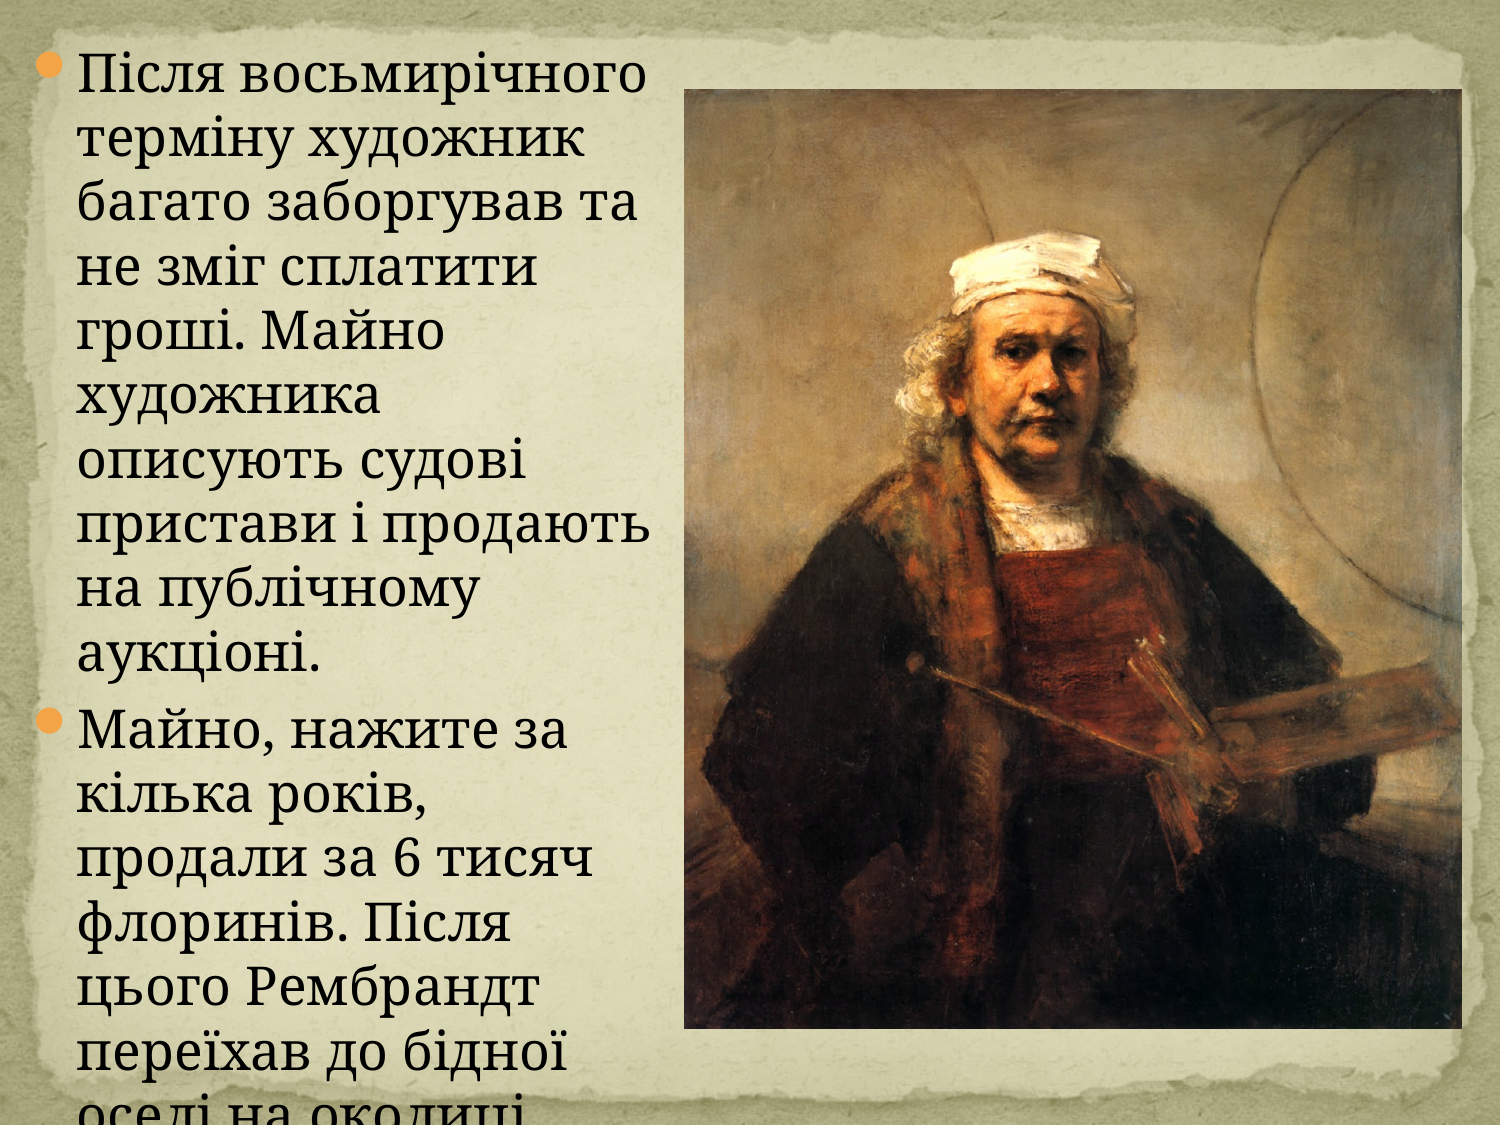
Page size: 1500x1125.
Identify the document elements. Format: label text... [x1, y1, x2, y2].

list Після восьмирічного терміну художник багато заборгував та не зміг сплатити гроші. Майно художника описують судові пристави і продають на публічному аукціоні. Майно, нажите за кілька років, продали за 6 тисяч флоринів. Після цього Рембрандт переїхав до бідної оселі на околиці. [17, 30, 680, 1125]
picture [684, 89, 1462, 1029]
